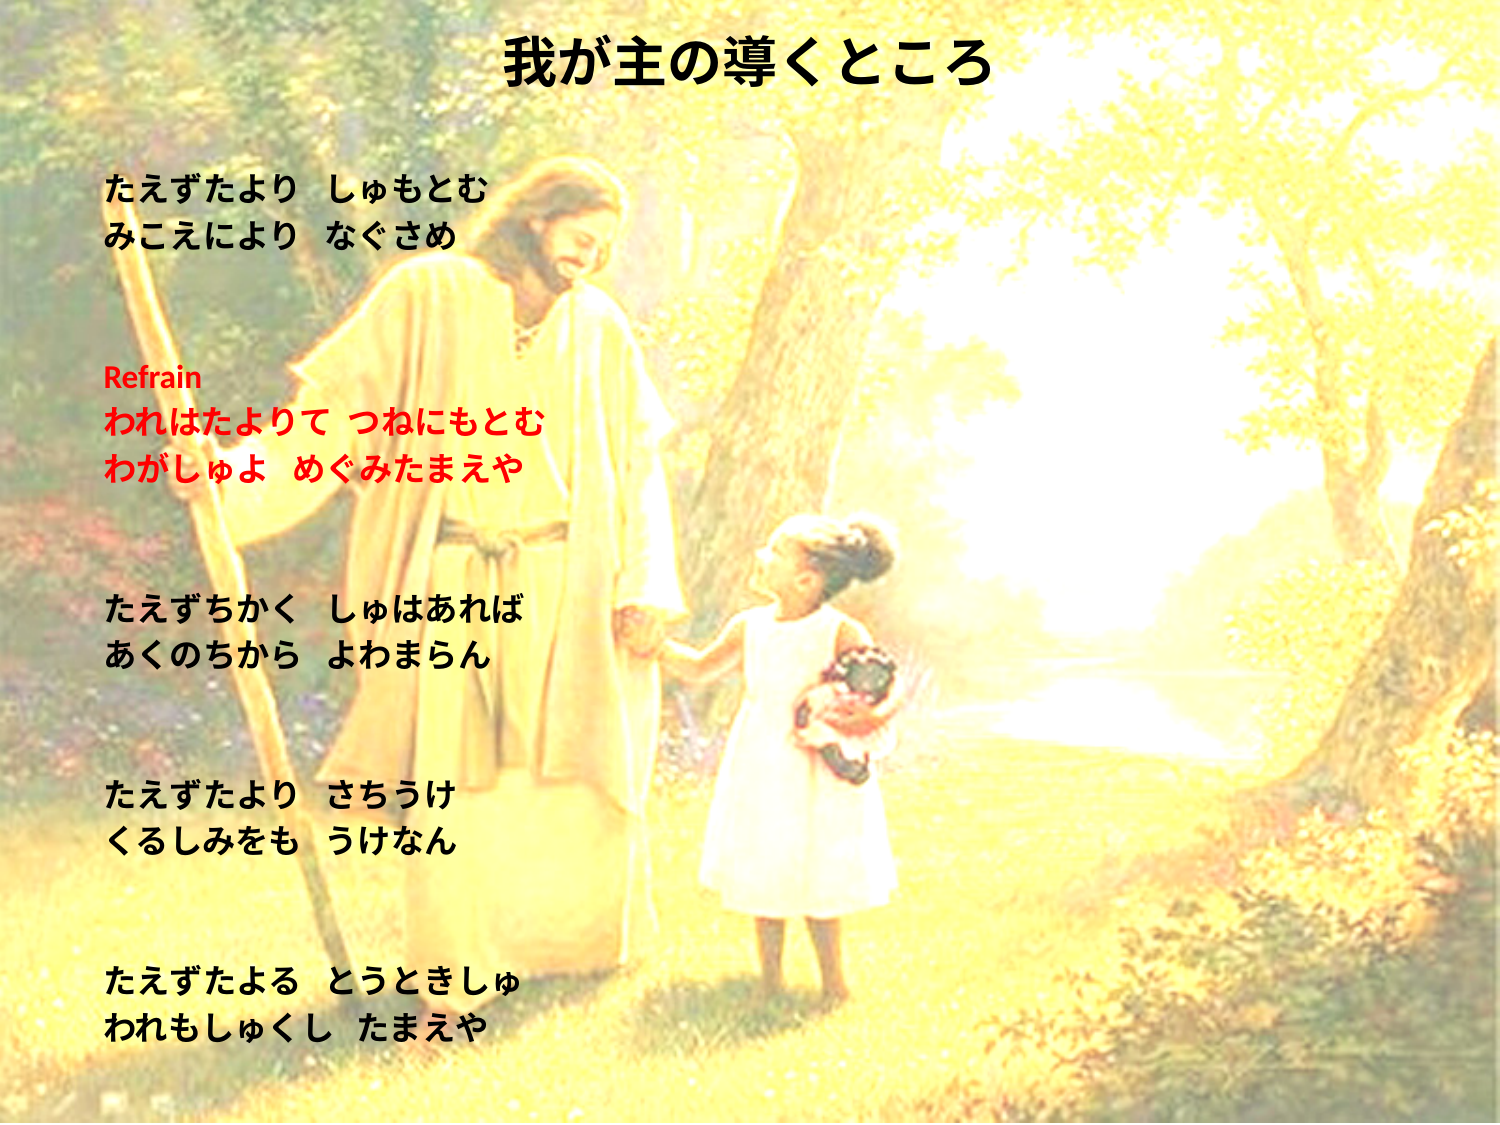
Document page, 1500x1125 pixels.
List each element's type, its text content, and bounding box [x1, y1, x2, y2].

subtitle たえずたより しゅもとむ みこえにより なぐさめ Refrain われはたよりて つねにもとむ わがしゅよ めぐみたまえや たえずちかく しゅはあれば あくのちから よわまらん たえずたより さちうけ くるしみをも うけなん たえずたよる とうときしゅ われもしゅくし たまえや [88, 160, 632, 925]
title 我が主の導くところ [419, 19, 1081, 102]
